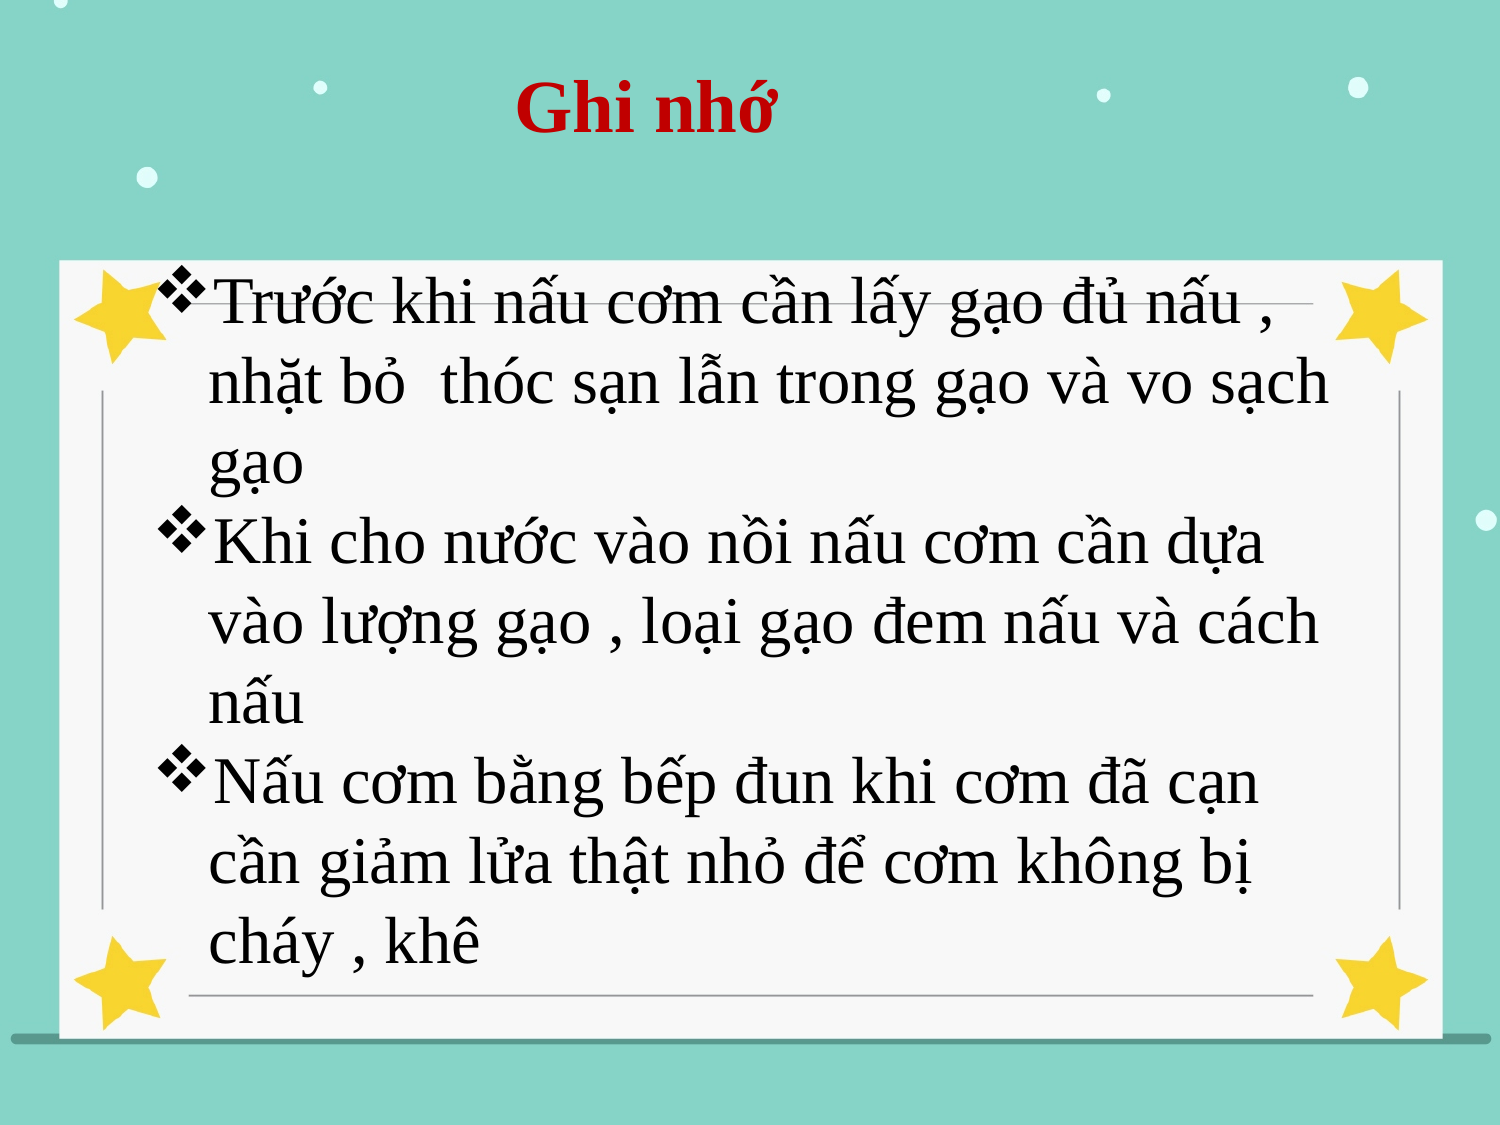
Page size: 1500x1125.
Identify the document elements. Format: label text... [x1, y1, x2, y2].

text_box Trước khi nấu cơm cần lấy gạo đủ nấu , nhặt bỏ thóc sạn lẫn trong gạo và vo sạch gạo Khi cho nước vào nồi nấu cơm cần dựa vào lượng gạo , loại gạo đem nấu và cách nấu Nấu cơm bằng bếp đun khi cơm đã cạn cần giảm lửa thật nhỏ để cơm không bị cháy , khê [137, 249, 1350, 985]
text_box Ghi nhớ [500, 49, 1138, 155]
picture [0, 0, 1500, 1125]
